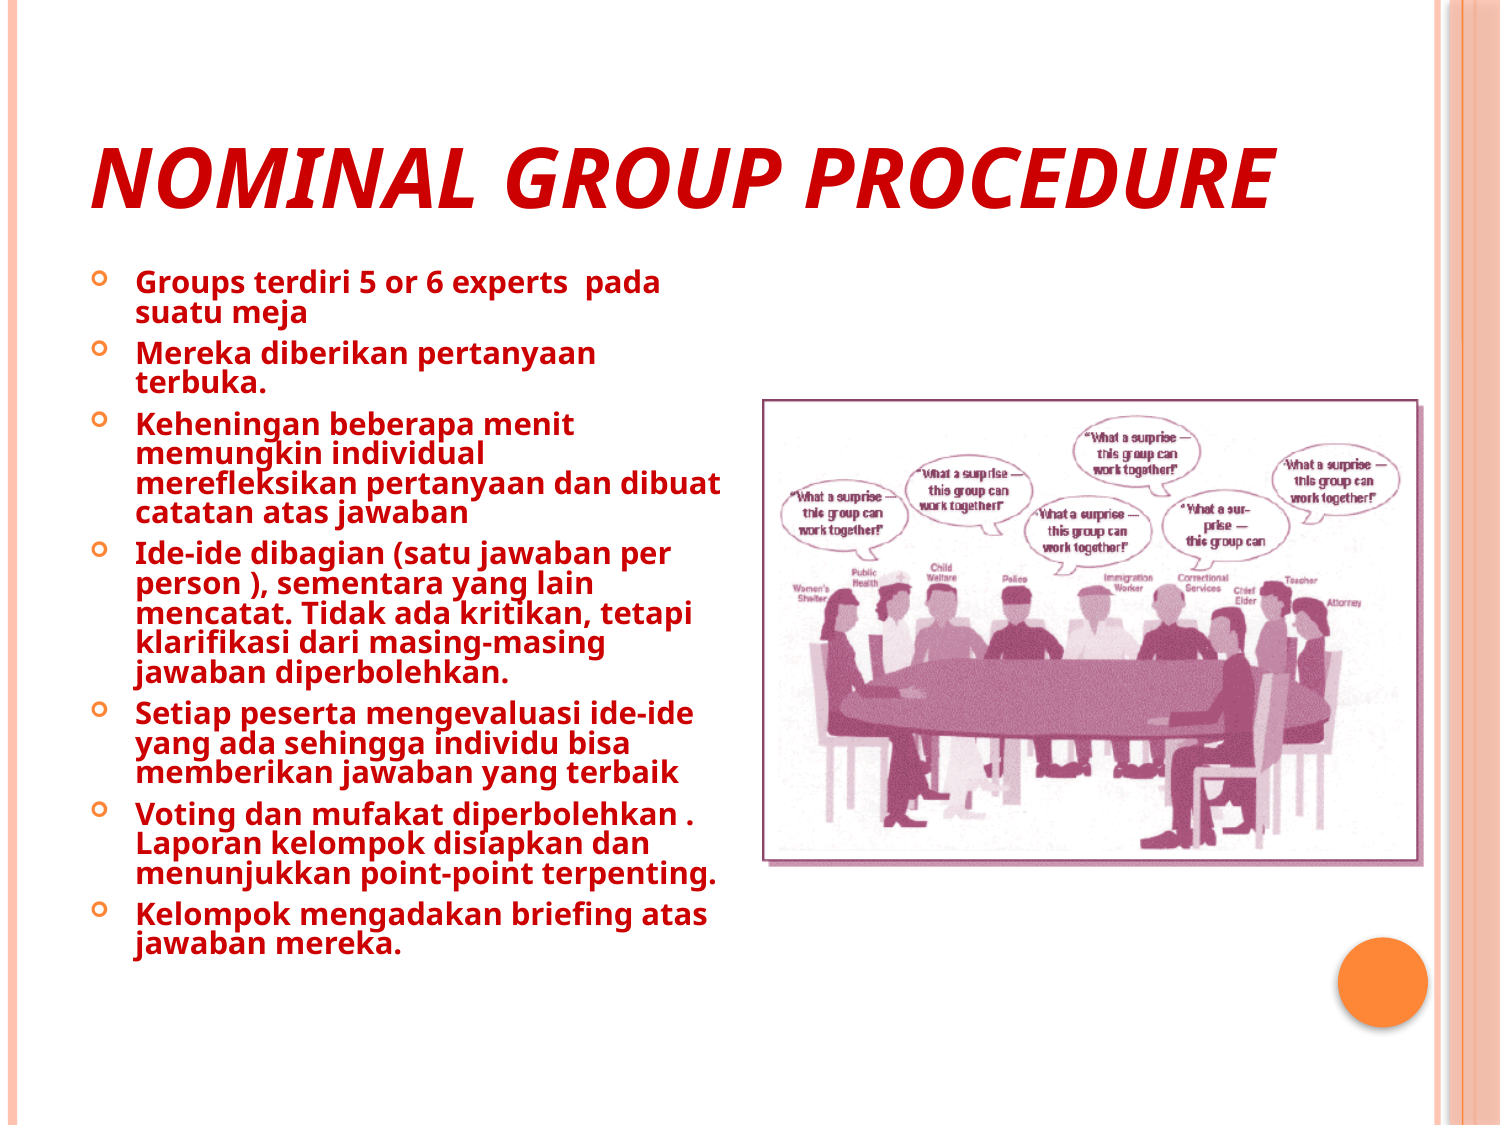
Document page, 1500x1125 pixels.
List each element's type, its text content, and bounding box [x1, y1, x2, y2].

title Nominal Group Procedure [75, 45, 1425, 233]
list Groups terdiri 5 or 6 experts pada suatu meja Mereka diberikan pertanyaan terbuka. Keheningan beberapa menit memungkin individual merefleksikan pertanyaan dan dibuat catatan atas jawaban Ide-ide dibagian (satu jawaban per person ), sementara yang lain mencatat. Tidak ada kritikan, tetapi klarifikasi dari masing-masing jawaban diperbolehkan. Setiap peserta mengevaluasi ide-ide yang ada sehingga individu bisa memberikan jawaban yang terbaik Voting dan mufakat diperbolehkan . Laporan kelompok disiapkan dan menunjukkan point-point terpenting. Kelompok mengadakan briefing atas jawaban mereka. [75, 262, 738, 1005]
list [761, 399, 1426, 869]
